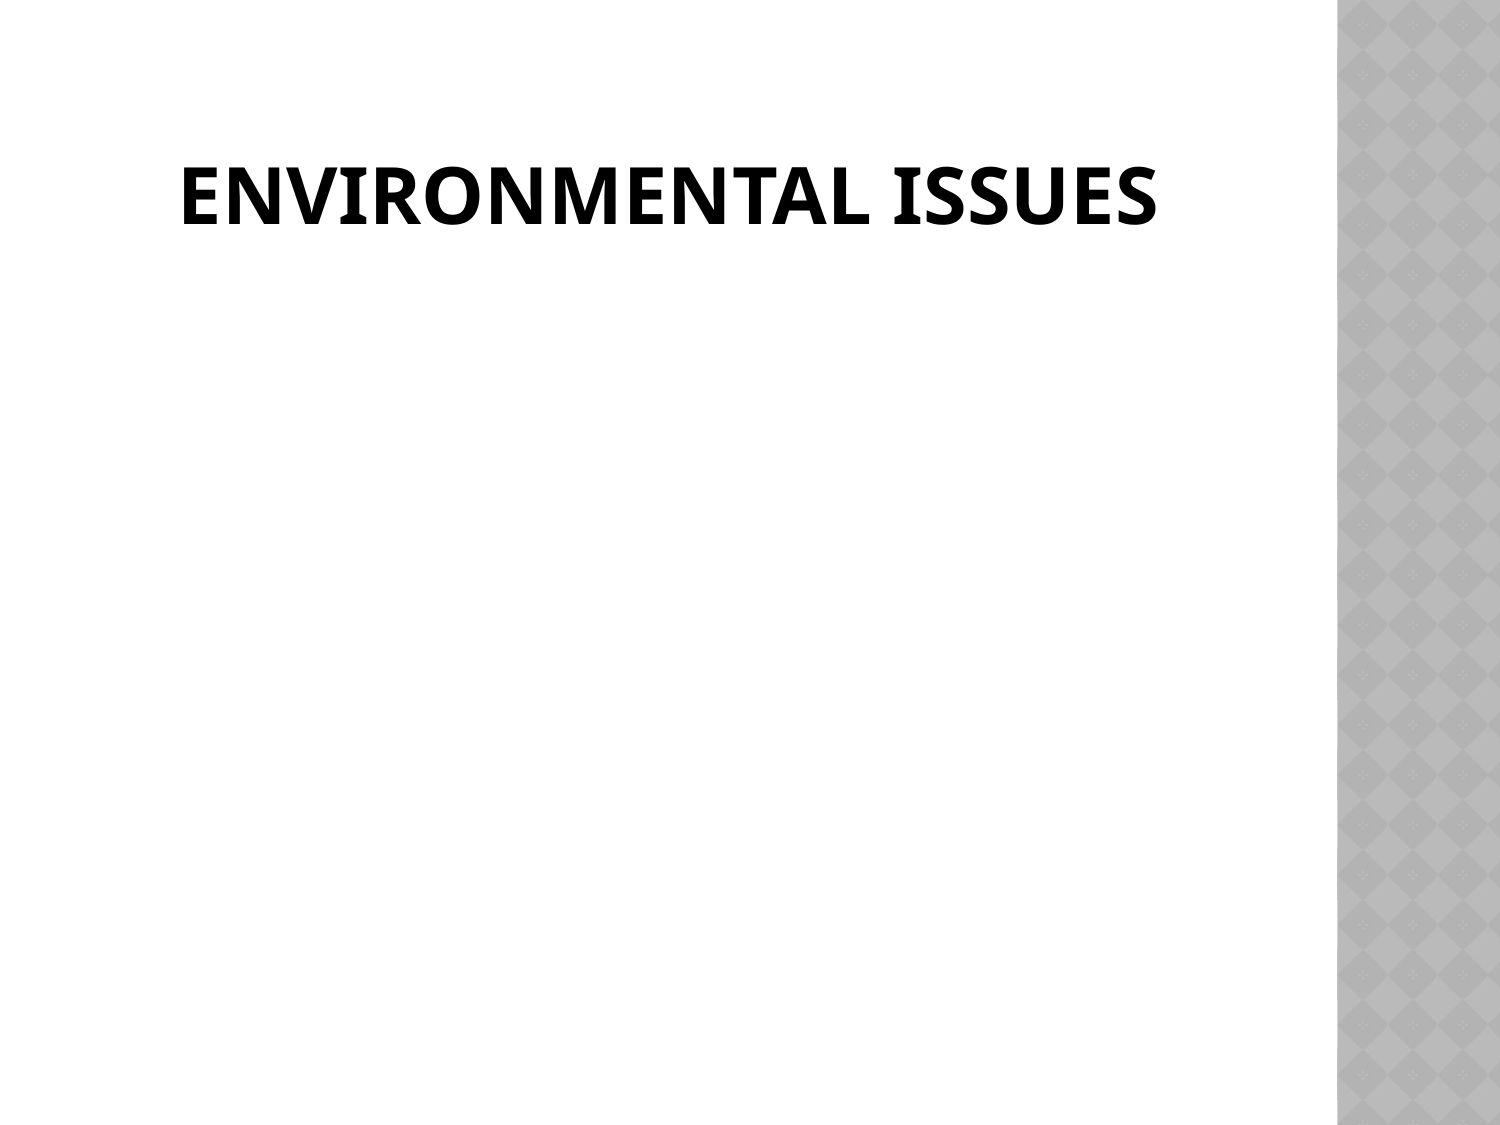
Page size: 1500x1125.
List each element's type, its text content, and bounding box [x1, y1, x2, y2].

title Environmental Issues [75, 52, 1263, 240]
